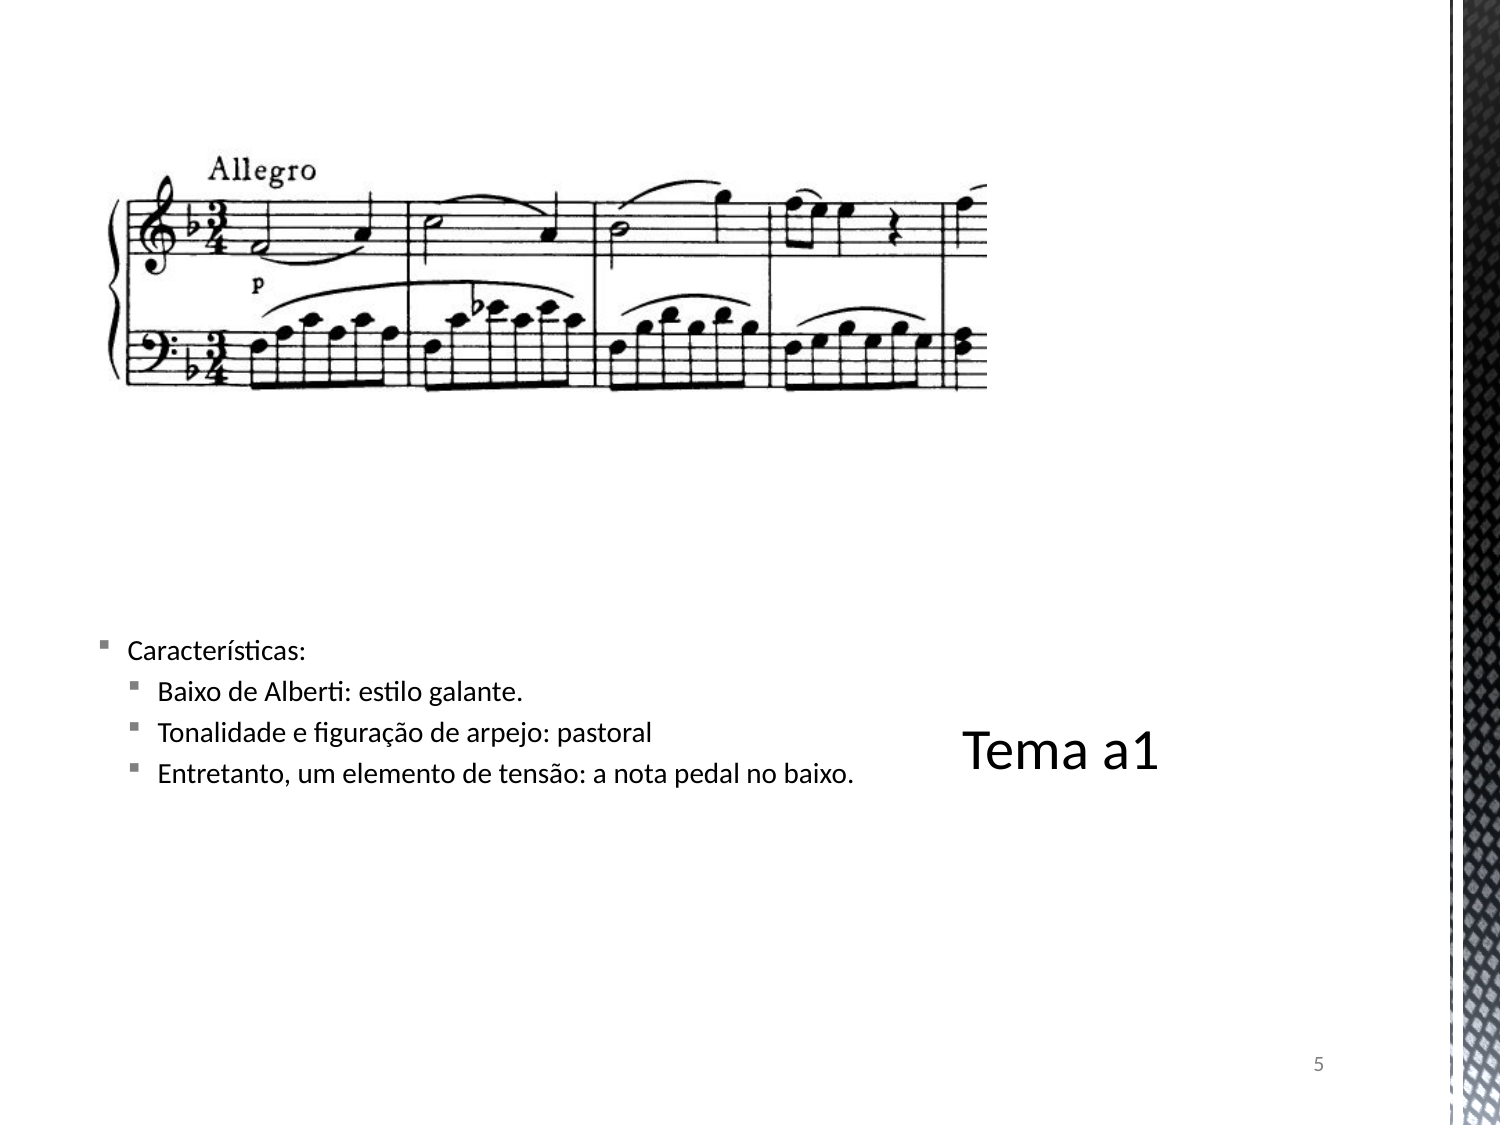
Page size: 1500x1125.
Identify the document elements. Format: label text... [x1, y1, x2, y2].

list Características: Baixo de Alberti: estilo galante. Tonalidade e figuração de arpejo: pastoral Entretanto, um elemento de tensão: a nota pedal no baixo. [75, 562, 916, 858]
slide_number 5 [1275, 1050, 1363, 1075]
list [74, 115, 987, 445]
title Tema a1 [927, 479, 1176, 1013]
picture [1447, 0, 1500, 1125]
